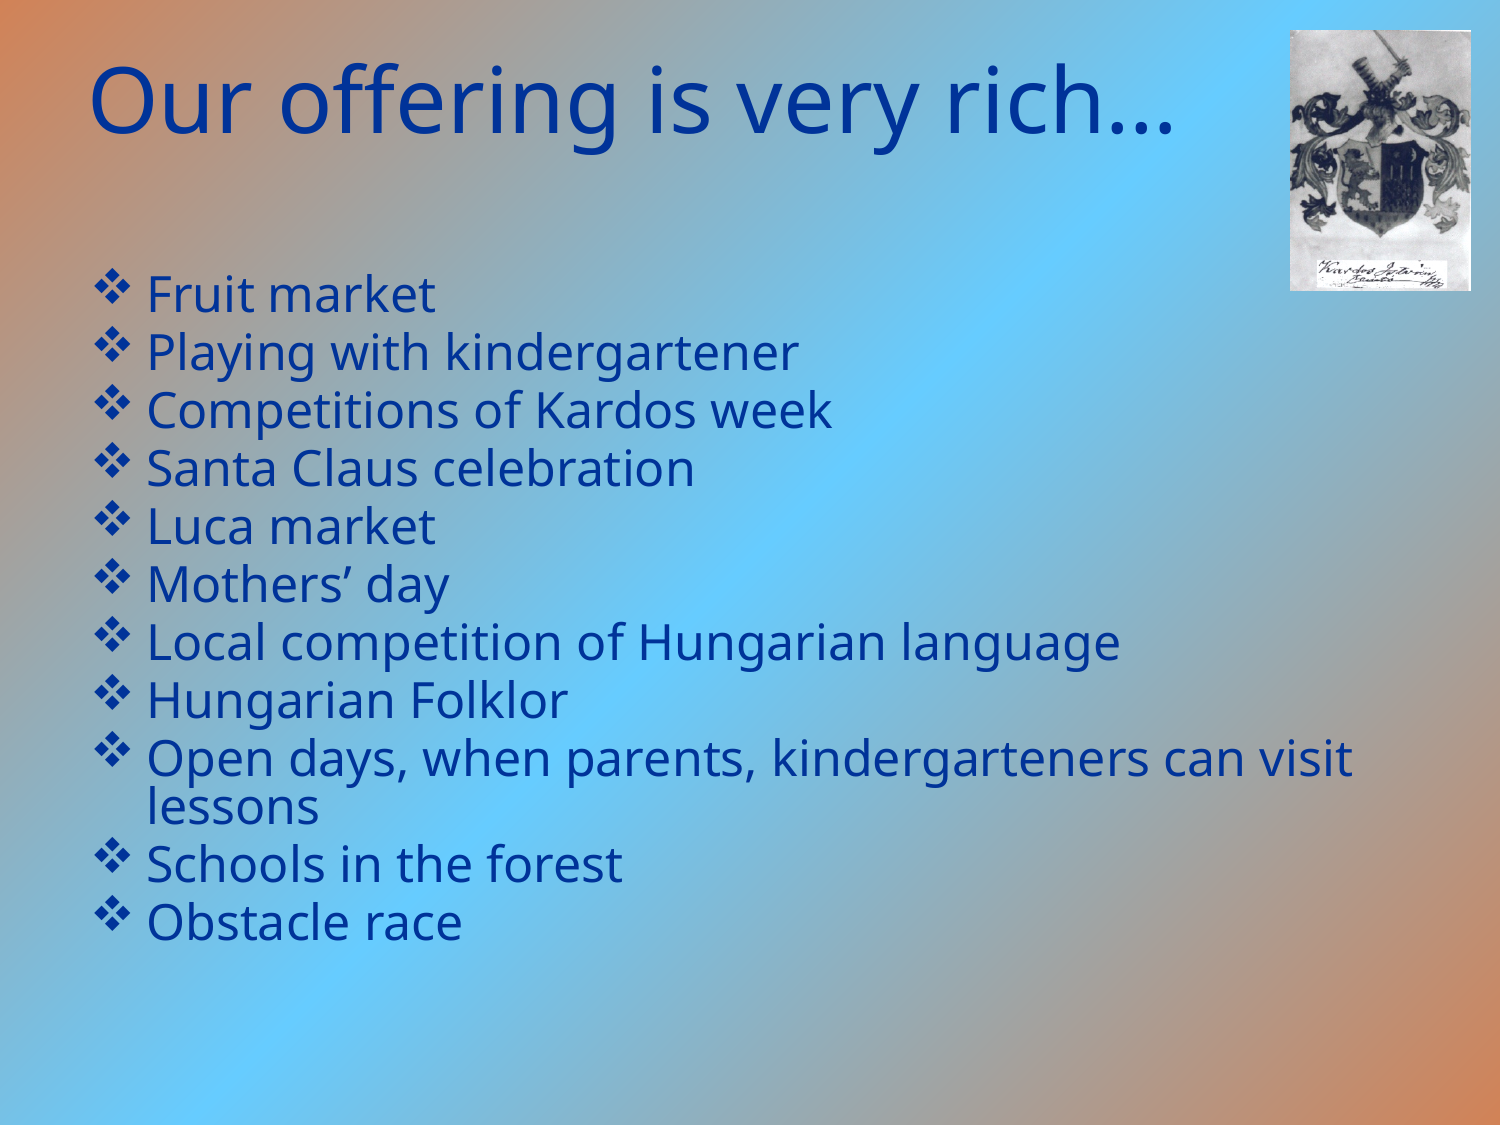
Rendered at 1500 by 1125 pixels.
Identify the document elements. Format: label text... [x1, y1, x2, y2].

title Our offering is very rich… [0, 3, 1321, 192]
picture [1290, 30, 1471, 266]
list Fruit market Playing with kindergartener Competitions of Kardos week Santa Claus celebration Luca market Mothers’ day Local competition of Hungarian language Hungarian Folklor Open days, when parents, kindergarteners can visit lessons Schools in the forest Obstacle race [74, 266, 1483, 1059]
